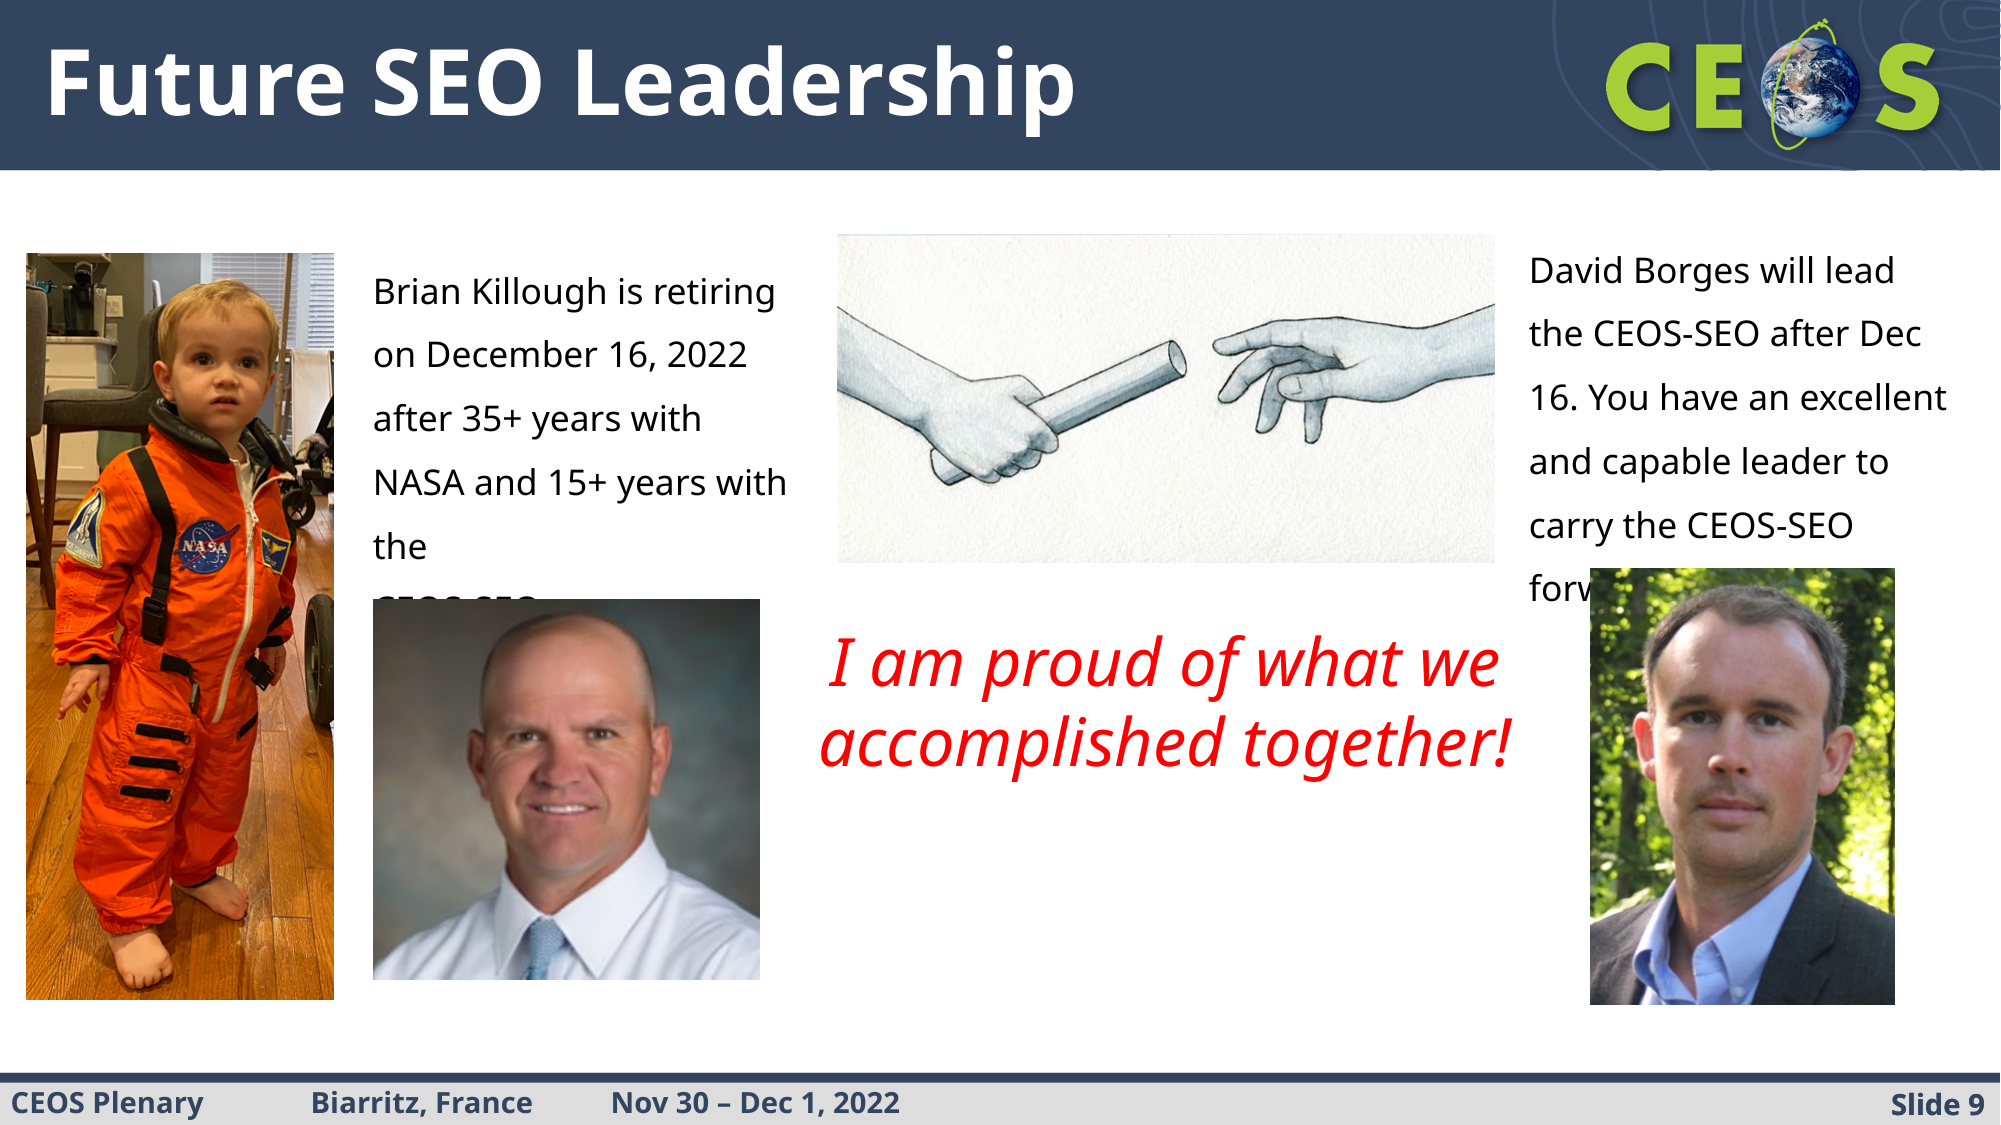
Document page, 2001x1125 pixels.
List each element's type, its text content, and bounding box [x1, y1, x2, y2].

picture [837, 234, 1495, 563]
text_box Brian Killough is retiring on December 16, 2022 after 35+ years with NASA and 15+ years with the CEOS-SEO. [358, 239, 815, 638]
picture [1589, 568, 1895, 1005]
text_box Slide 9 [1683, 1078, 2000, 1125]
picture [26, 253, 334, 1000]
picture [1606, 18, 1939, 150]
title Future SEO Leadership [28, 28, 1569, 157]
picture [373, 599, 760, 980]
text_box I am proud of what we accomplished together! [799, 612, 1533, 788]
text_box David Borges will lead the CEOS-SEO after Dec 16. You have an excellent and capable leader to carry the CEOS-SEO forward! [1514, 218, 1971, 617]
